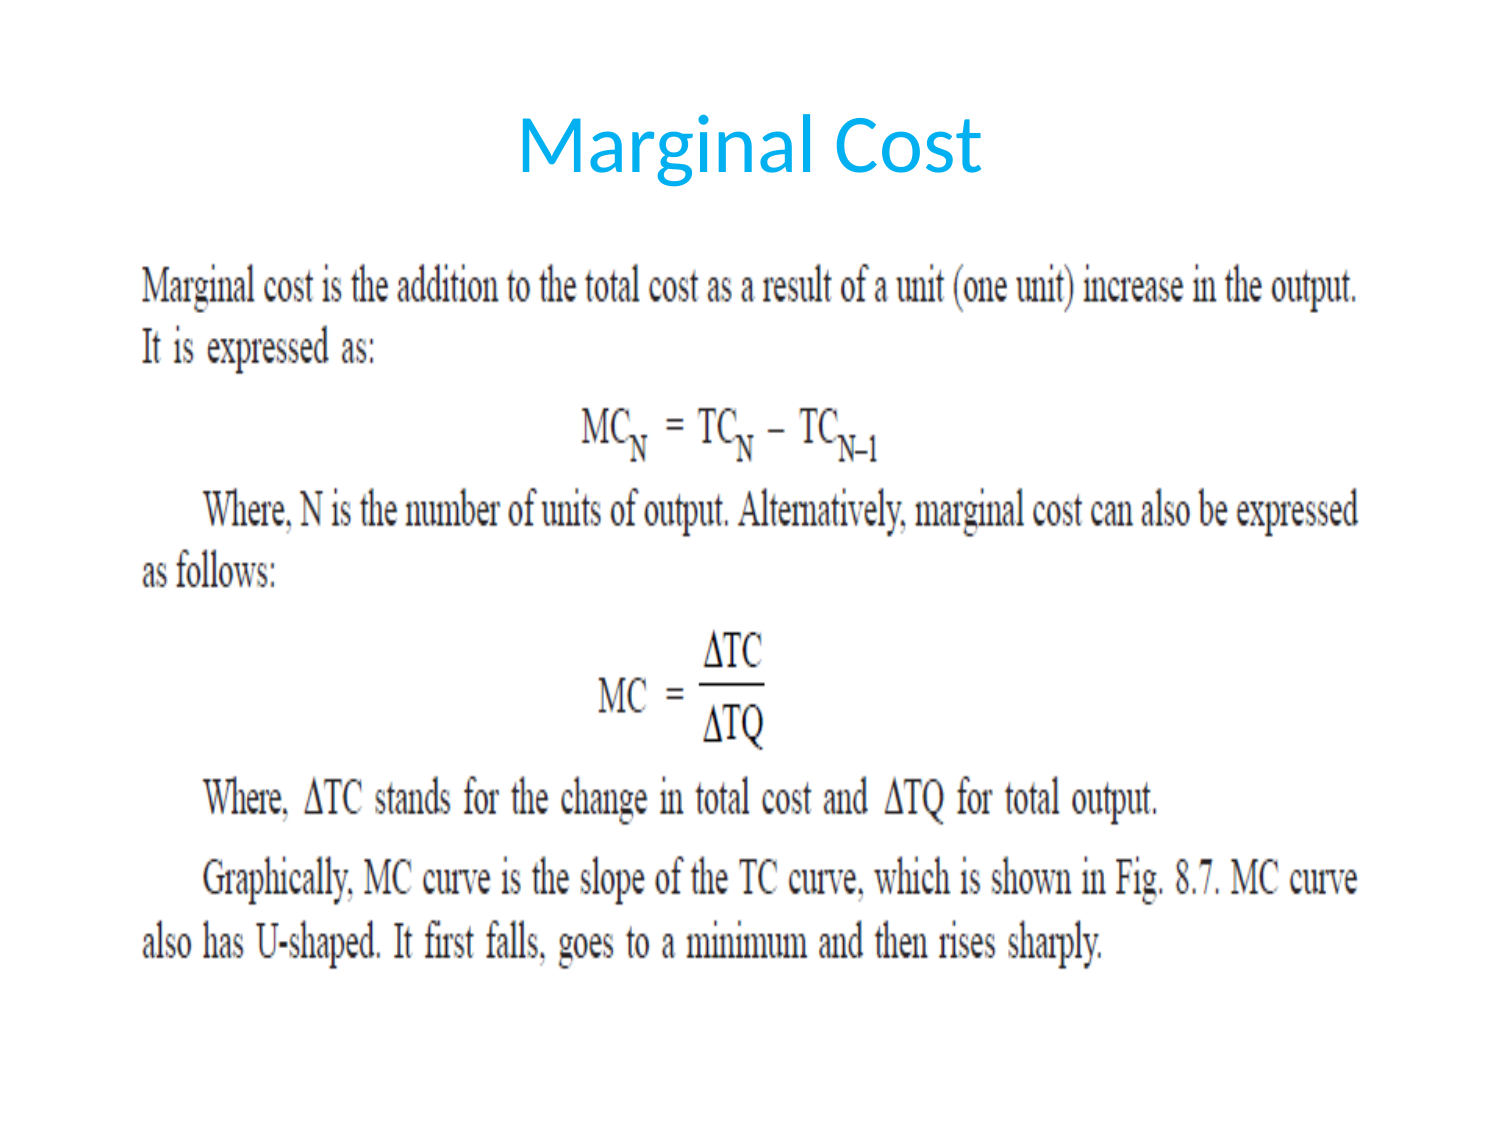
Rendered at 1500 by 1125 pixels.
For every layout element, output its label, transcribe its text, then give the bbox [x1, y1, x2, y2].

picture [109, 249, 1391, 988]
title Marginal Cost [75, 45, 1425, 233]
